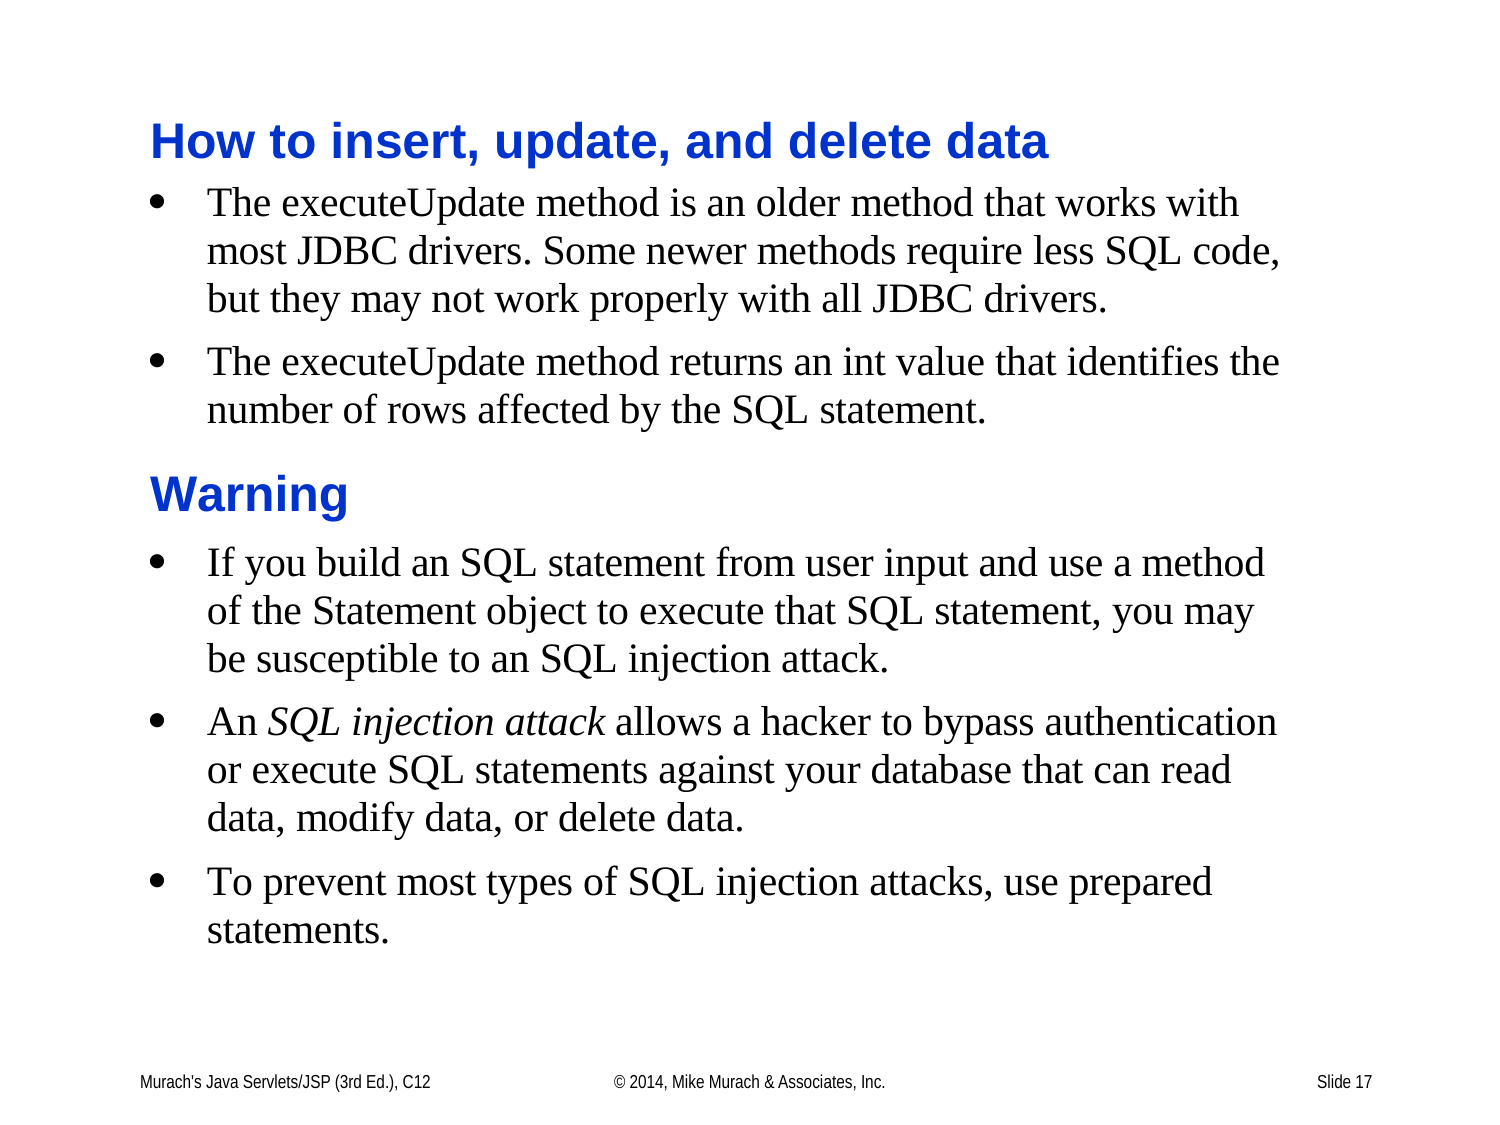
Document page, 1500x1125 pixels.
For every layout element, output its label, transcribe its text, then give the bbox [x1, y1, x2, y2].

slide_number Murach's Java Servlets/JSP (3rd Ed.), C12 [125, 1025, 450, 1100]
slide_number Slide 17 [1074, 1025, 1388, 1100]
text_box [149, 112, 1348, 174]
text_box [149, 174, 1348, 965]
footer © 2014, Mike Murach & Associates, Inc. [474, 1025, 1025, 1100]
